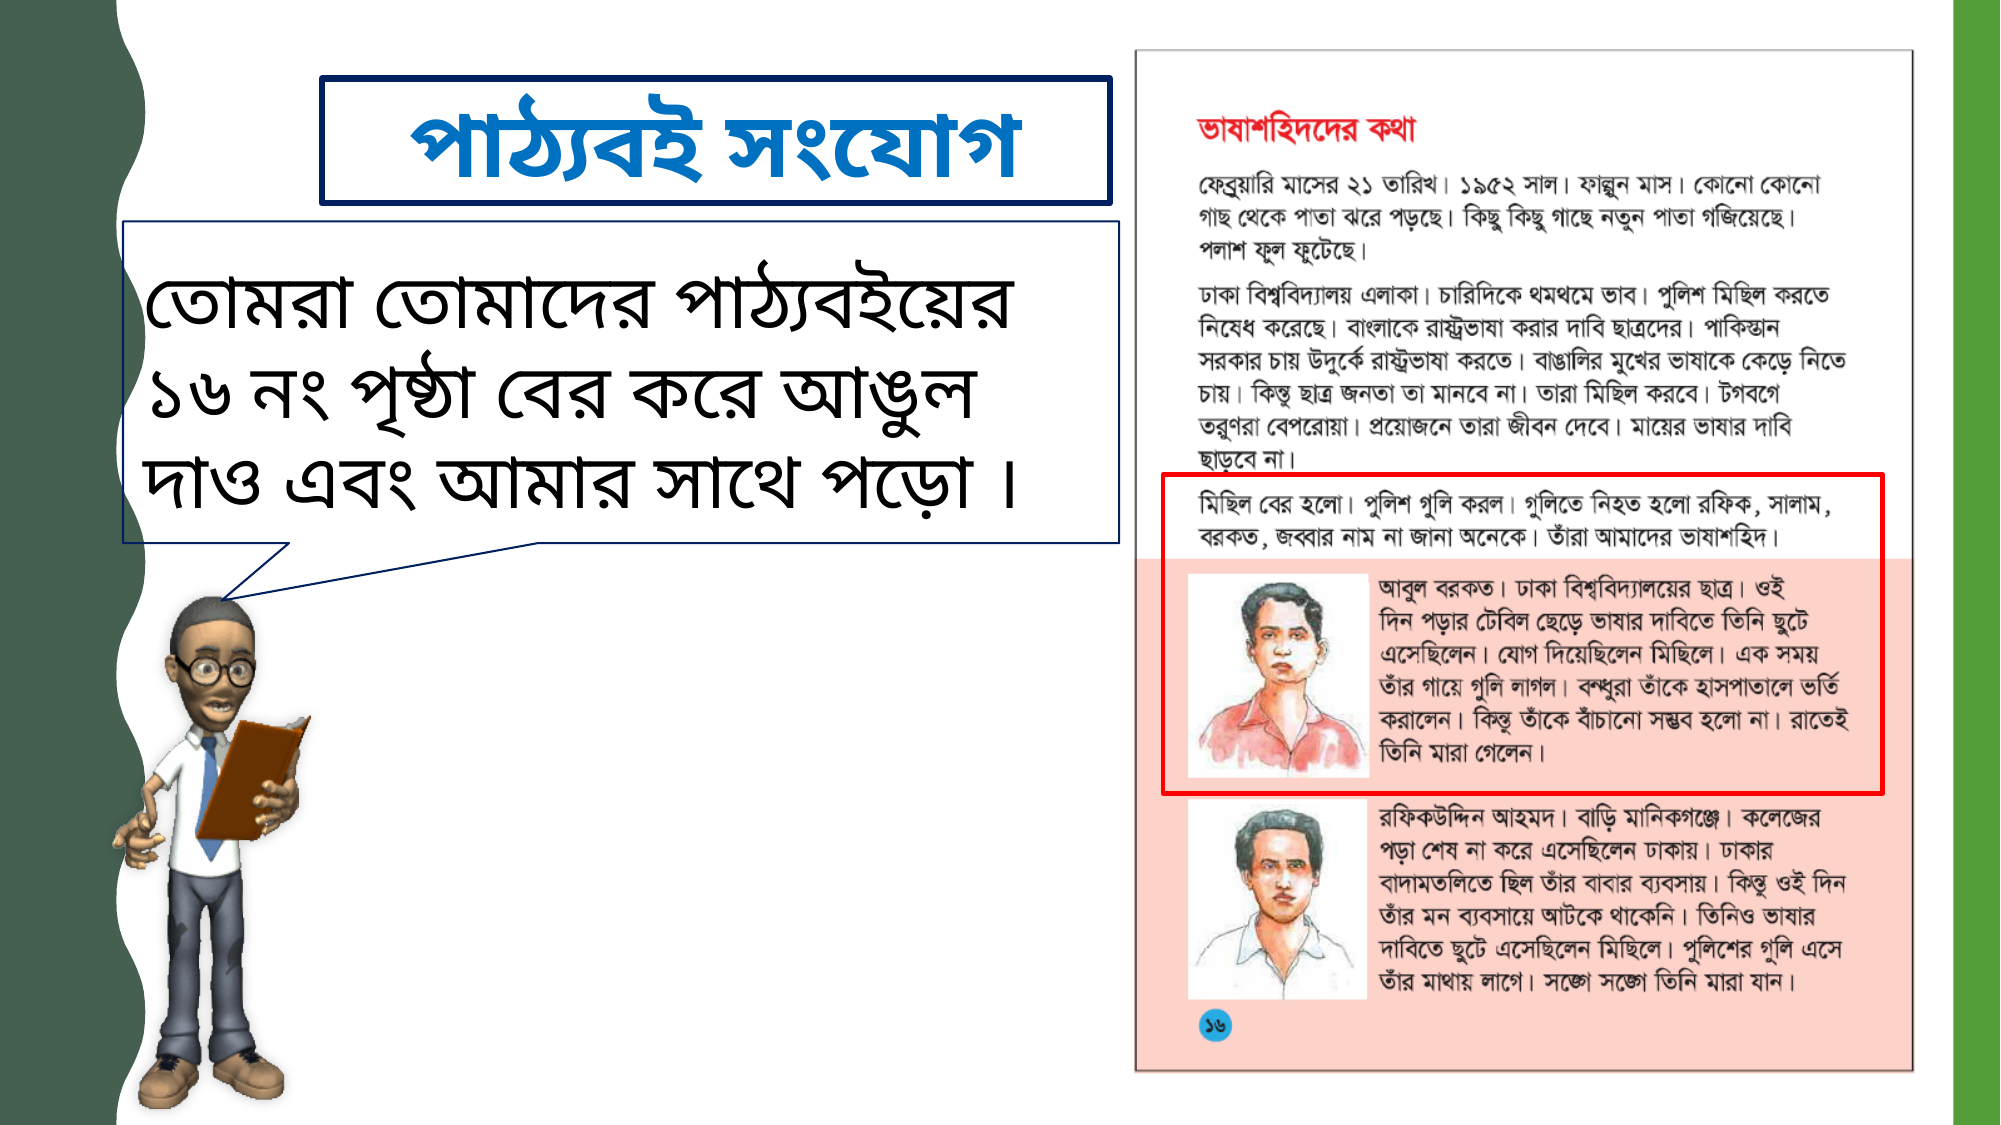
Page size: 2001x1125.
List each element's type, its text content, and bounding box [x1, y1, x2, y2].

picture [54, 581, 366, 1125]
picture [1128, 46, 1917, 1079]
text_box [121, 220, 1121, 581]
text_box পাঠ্যবই সংযোগ [321, 78, 1110, 204]
